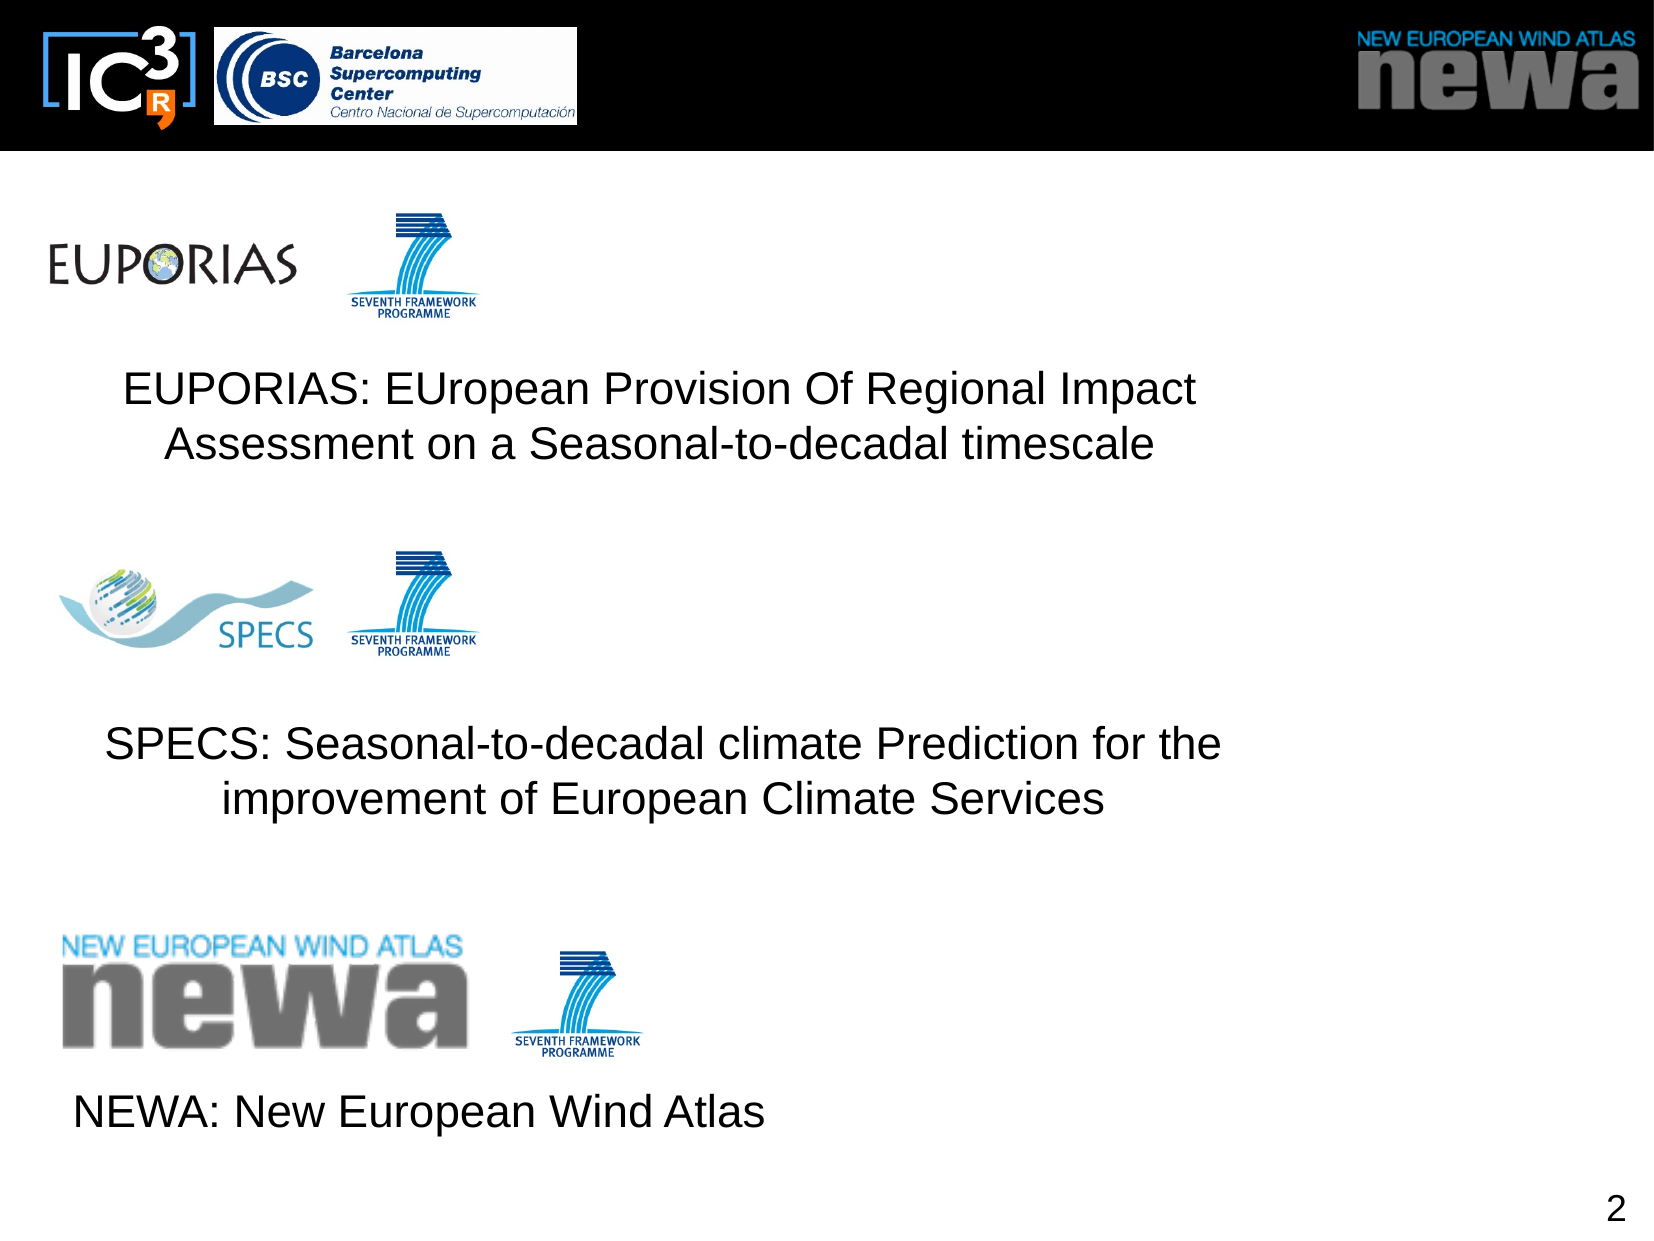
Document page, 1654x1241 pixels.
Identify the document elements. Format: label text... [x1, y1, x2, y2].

picture [1, 0, 577, 150]
picture [22, 233, 319, 292]
picture [53, 558, 322, 657]
text_box NEWA: New European Wind Atlas [57, 1074, 782, 1144]
picture [341, 207, 485, 325]
picture [505, 945, 649, 1063]
text_box EUPORIAS: EUropean Provision Of Regional Impact Assessment on a Seasonal-to-decadal timescale [0, 307, 1320, 521]
slide_number 2 [1247, 1182, 1627, 1241]
text_box SPECS: Seasonal-to-decadal climate Prediction for the improvement of European Climate Services [7, 662, 1320, 875]
picture [341, 544, 485, 662]
picture [62, 919, 490, 1074]
picture [1358, 0, 1654, 127]
